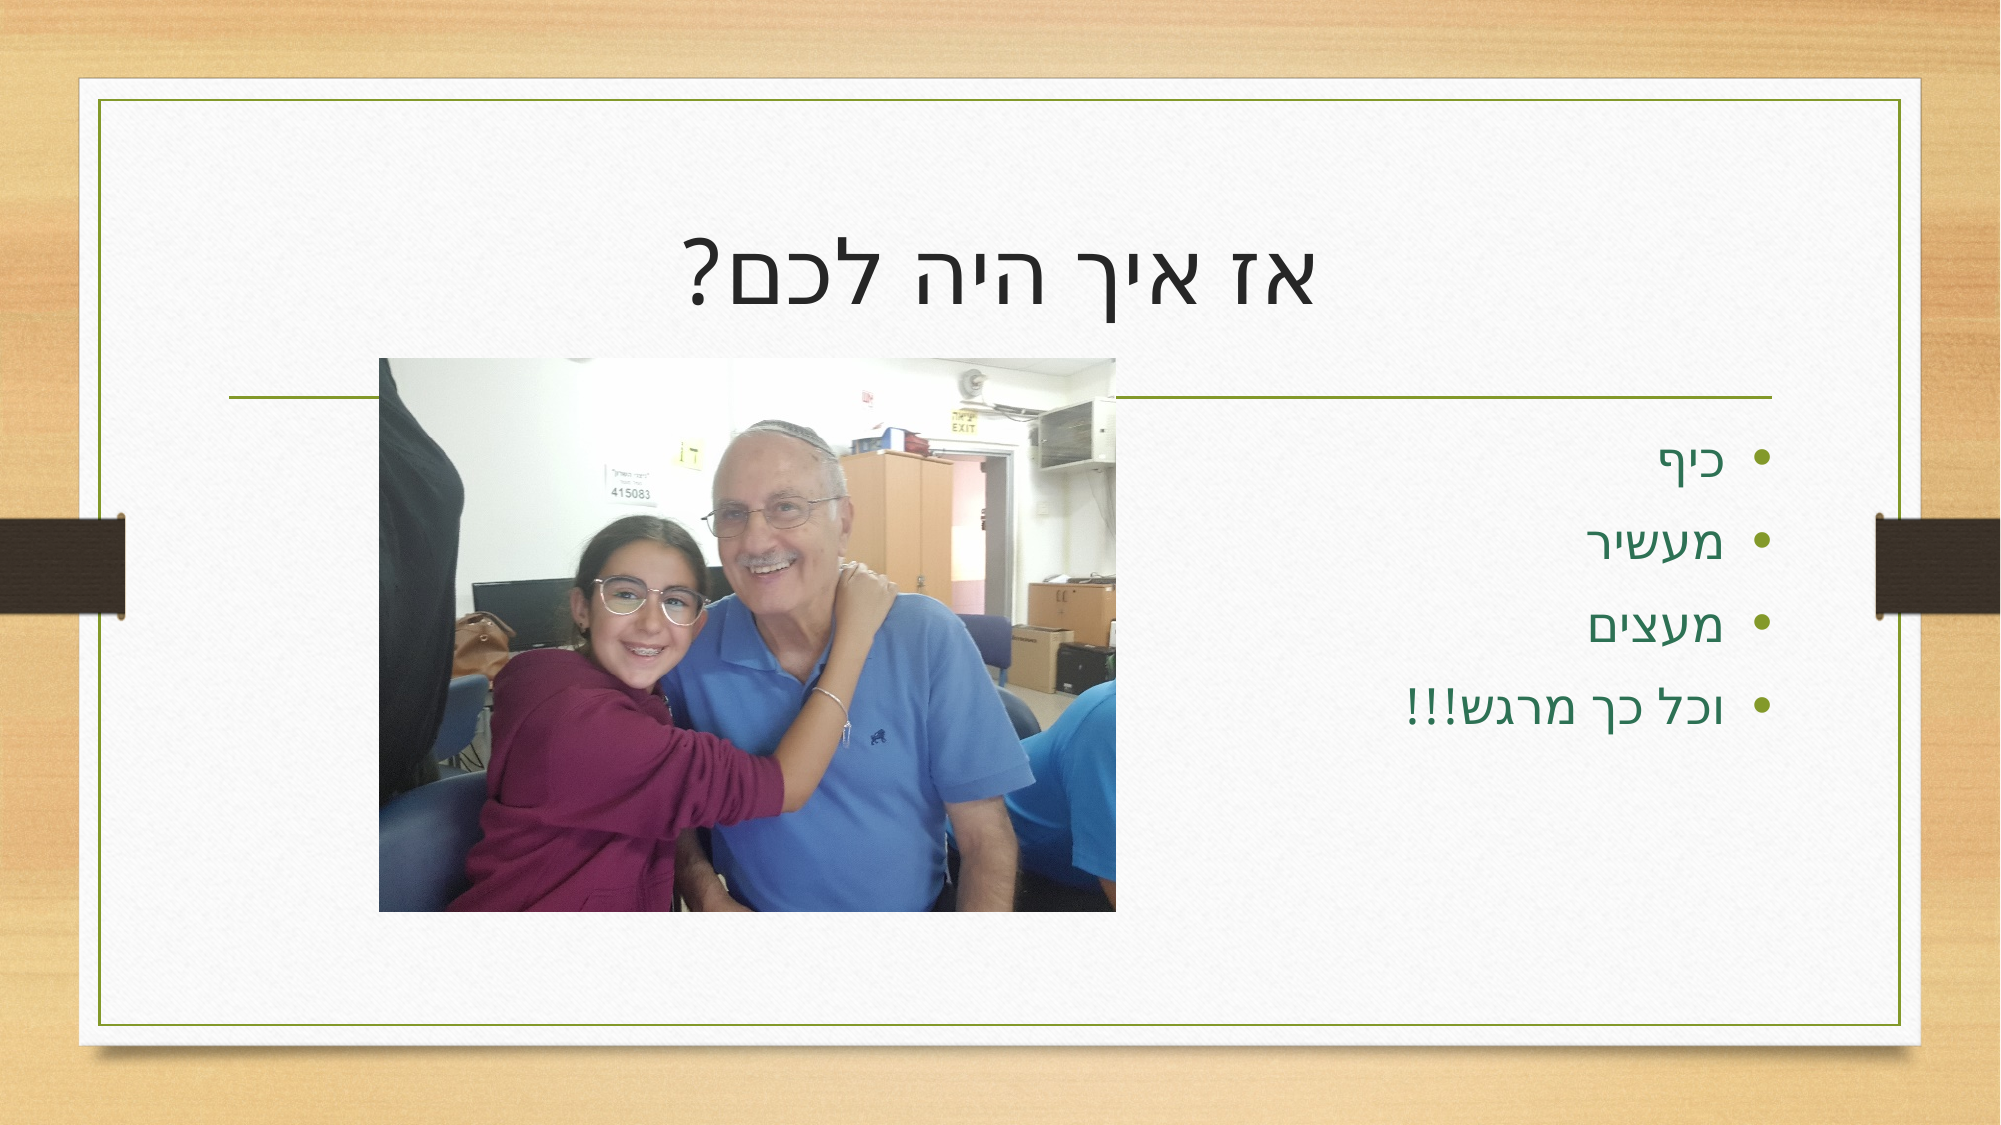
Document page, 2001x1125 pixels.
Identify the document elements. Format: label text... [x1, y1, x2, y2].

picture [0, 0, 2001, 1125]
title אז איך היה לכם? [212, 161, 1788, 375]
list כיף מעשיר מעצים וכל כך מרגש!!! [212, 419, 1788, 964]
